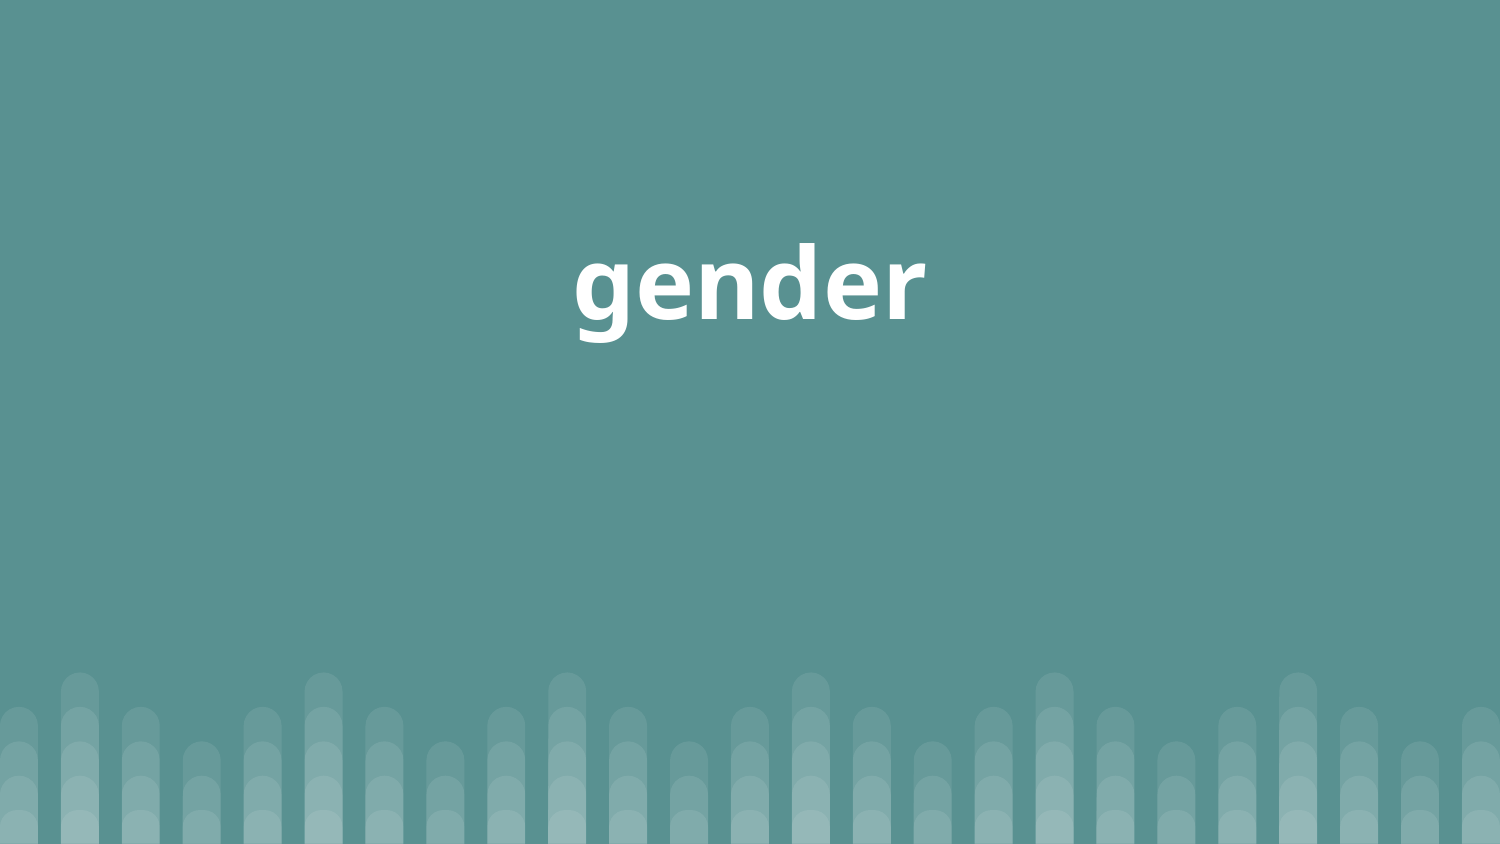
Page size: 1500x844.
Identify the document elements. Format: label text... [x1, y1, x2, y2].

title gender [227, 126, 1273, 433]
